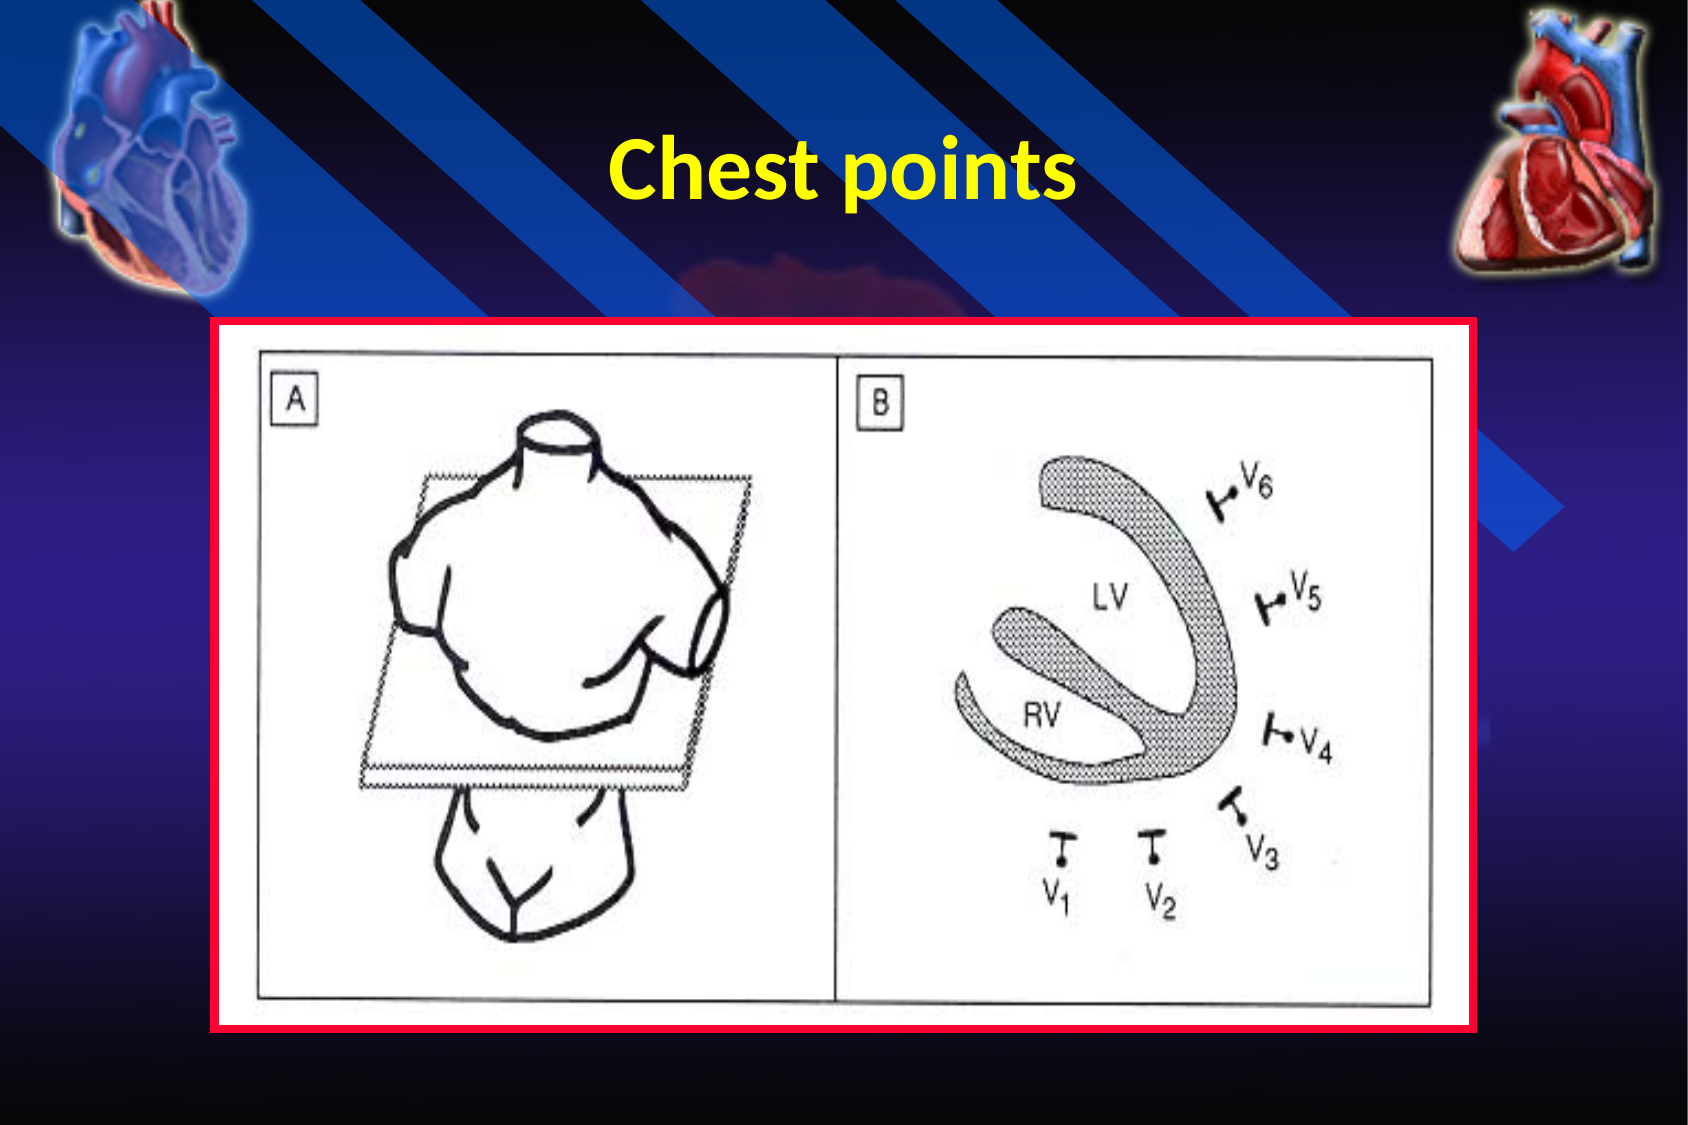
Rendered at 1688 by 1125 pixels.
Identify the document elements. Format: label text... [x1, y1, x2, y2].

picture [1093, 238, 1249, 317]
picture [629, 238, 994, 317]
picture [999, 0, 1688, 87]
text_box Chest points [0, 87, 1688, 238]
picture [135, 0, 348, 87]
picture [218, 324, 1469, 1026]
picture [0, 238, 1688, 1125]
picture [402, 238, 605, 317]
picture [827, 0, 991, 87]
picture [362, 0, 737, 87]
